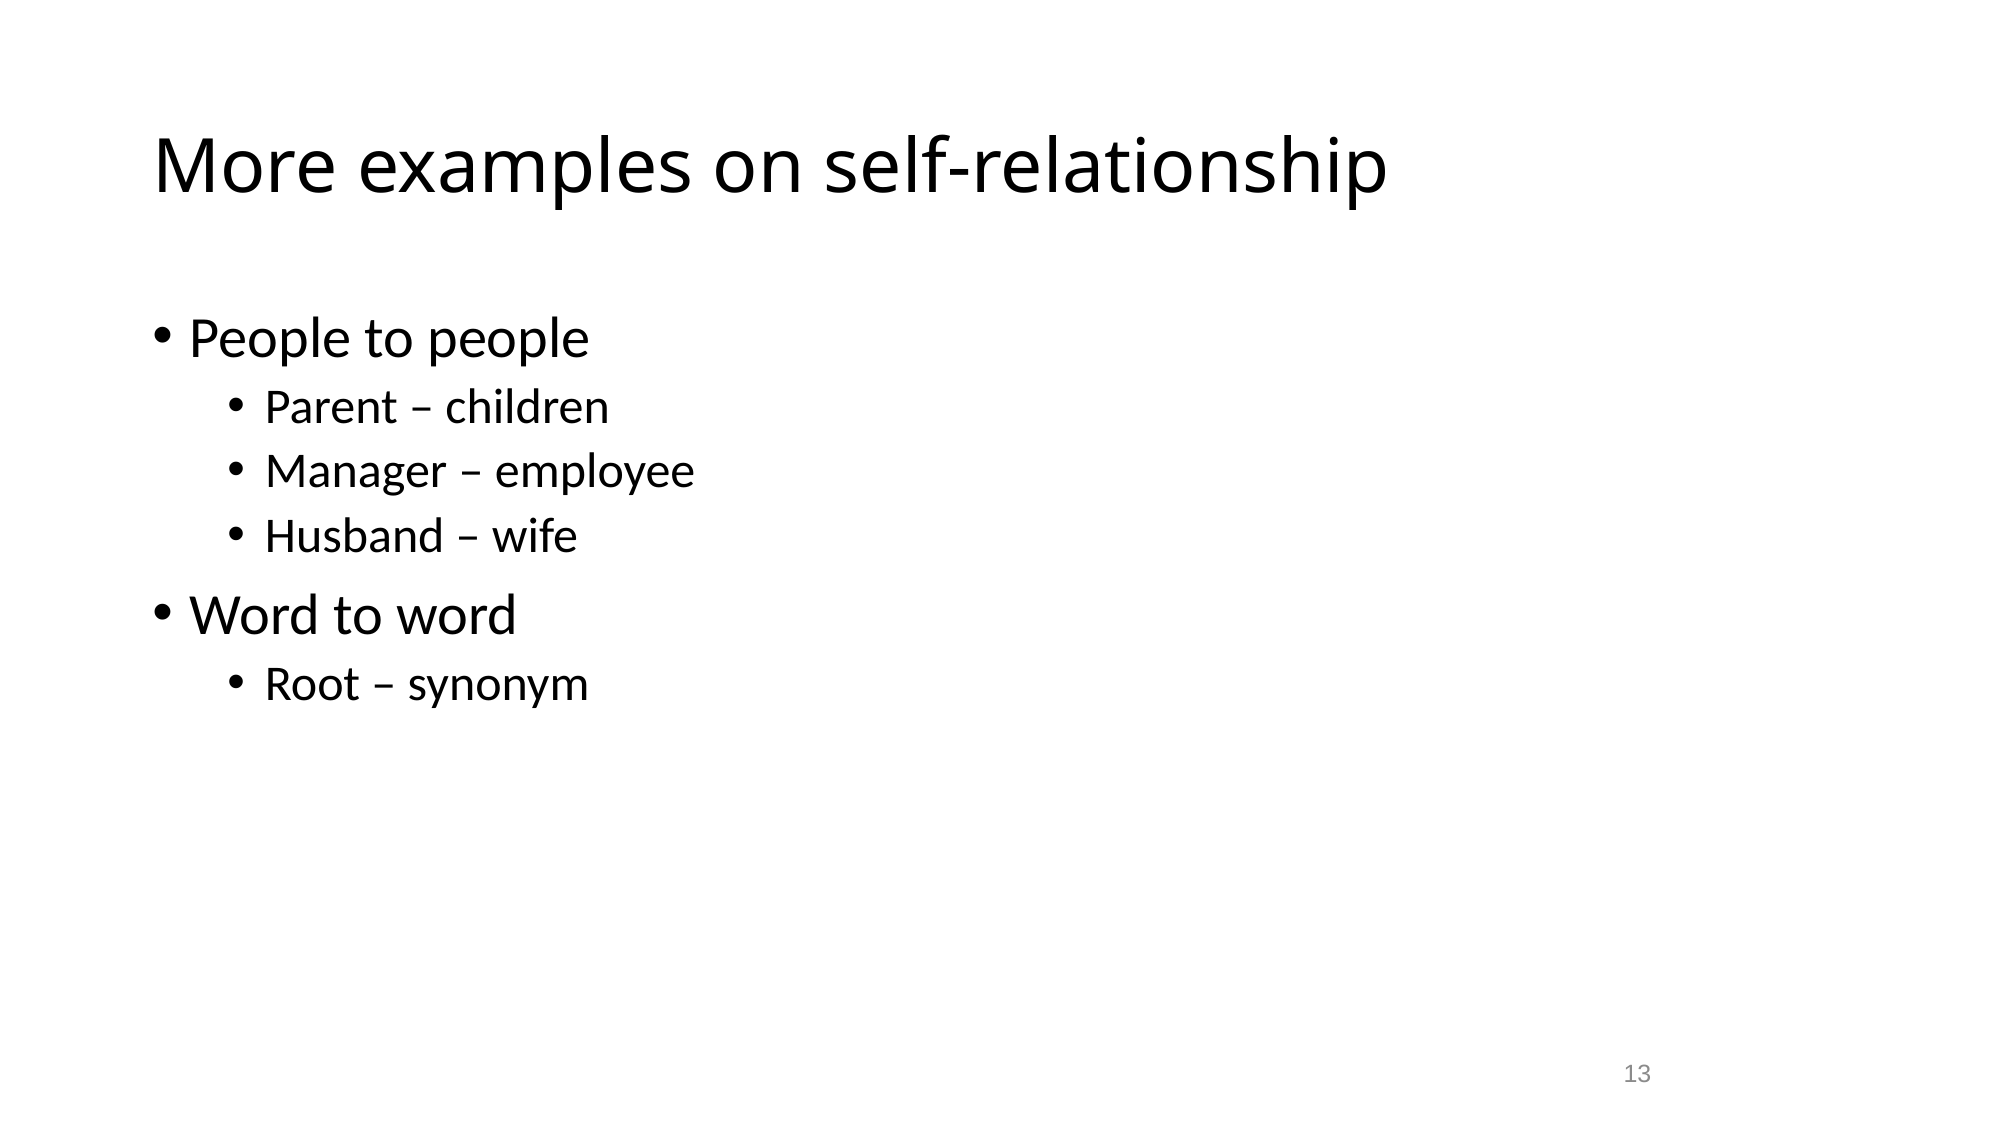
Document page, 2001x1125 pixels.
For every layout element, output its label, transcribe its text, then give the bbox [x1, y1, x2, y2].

title More examples on self-relationship [137, 59, 1863, 278]
list People to people Parent – children Manager – employee Husband – wife Word to word Root – synonym [137, 299, 1863, 1014]
slide_number 13 [1412, 1042, 1863, 1103]
